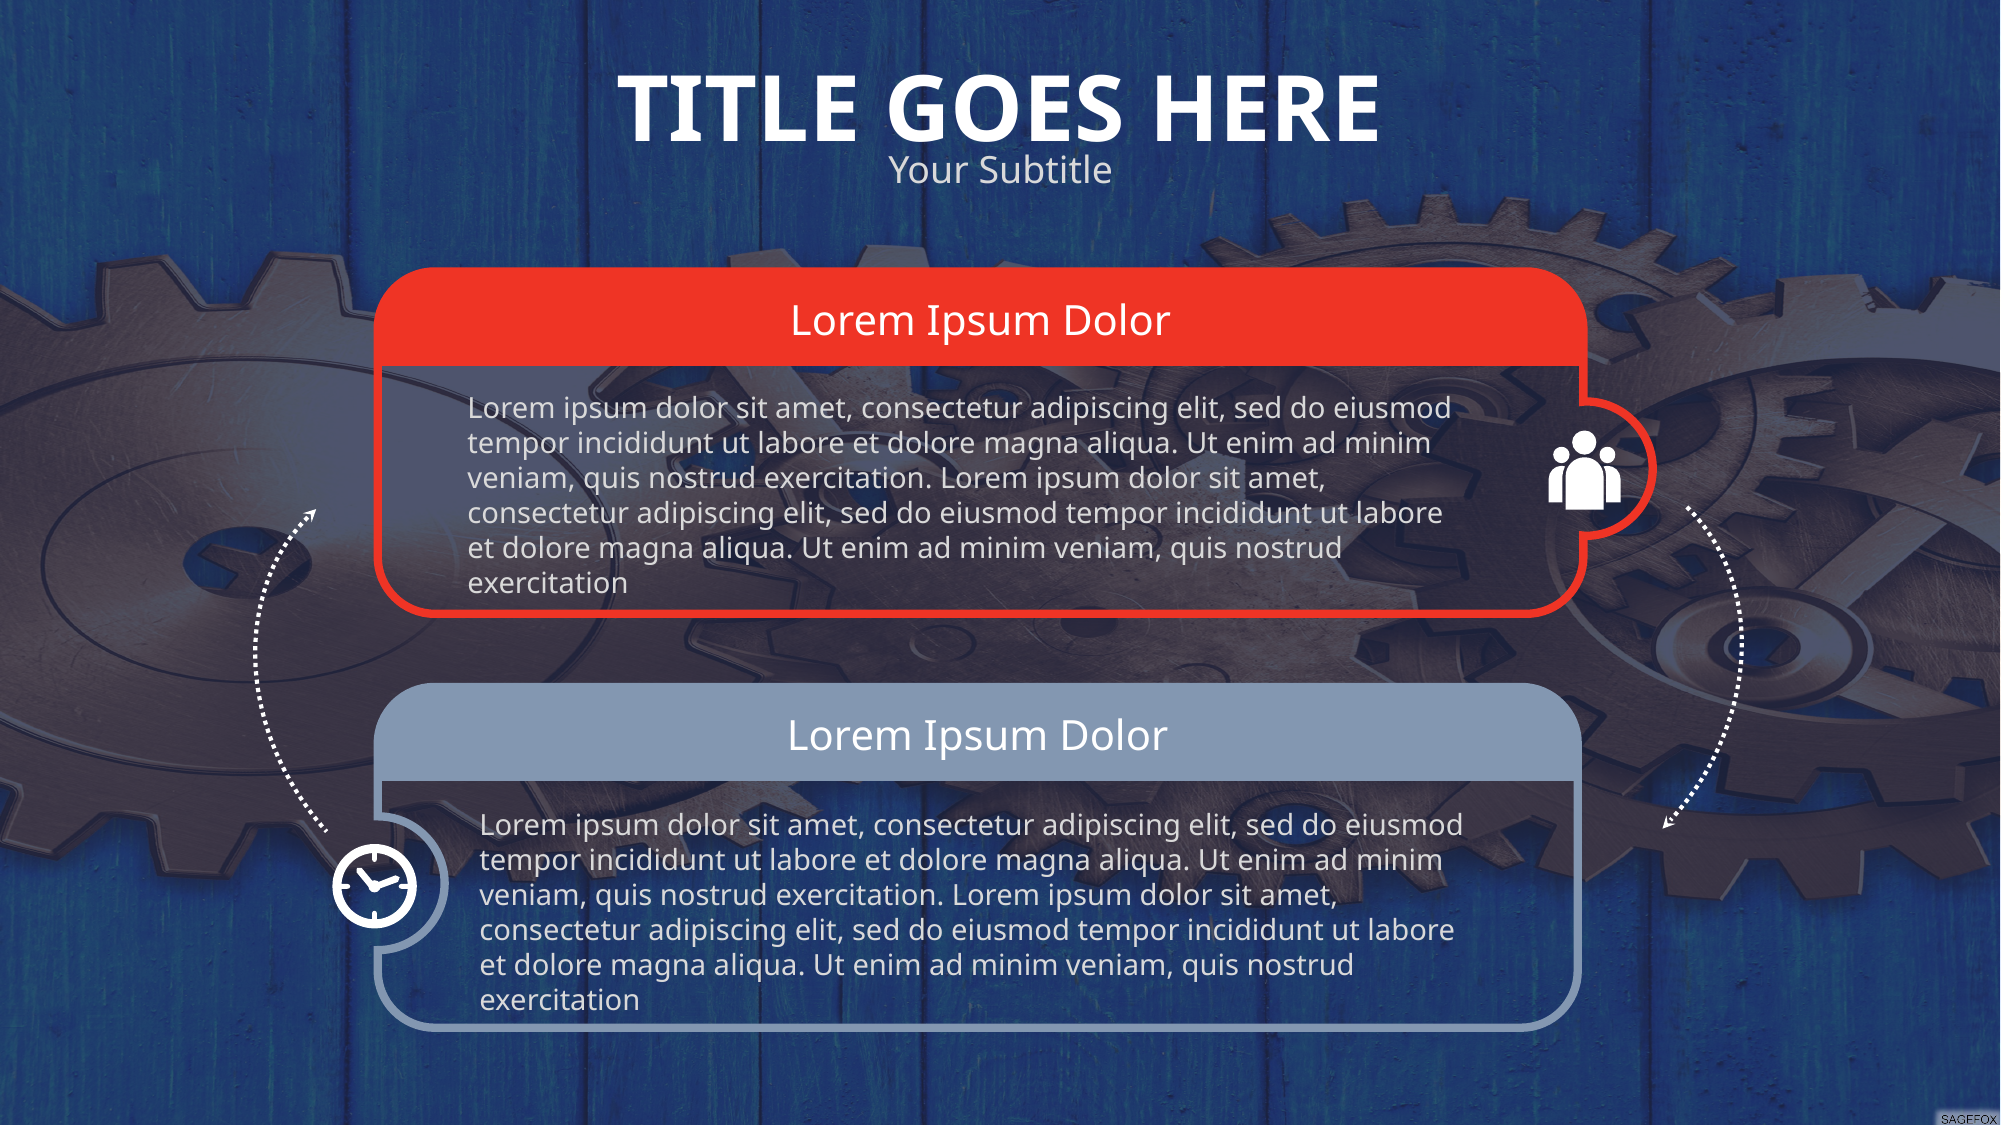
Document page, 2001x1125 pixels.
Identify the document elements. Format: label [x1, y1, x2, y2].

picture [1938, 1114, 1999, 1125]
text_box [548, 42, 1452, 199]
text_box [377, 271, 1653, 614]
text_box [1514, 506, 1743, 829]
text_box [377, 686, 1578, 1028]
text_box [254, 509, 475, 832]
text_box [332, 843, 417, 929]
